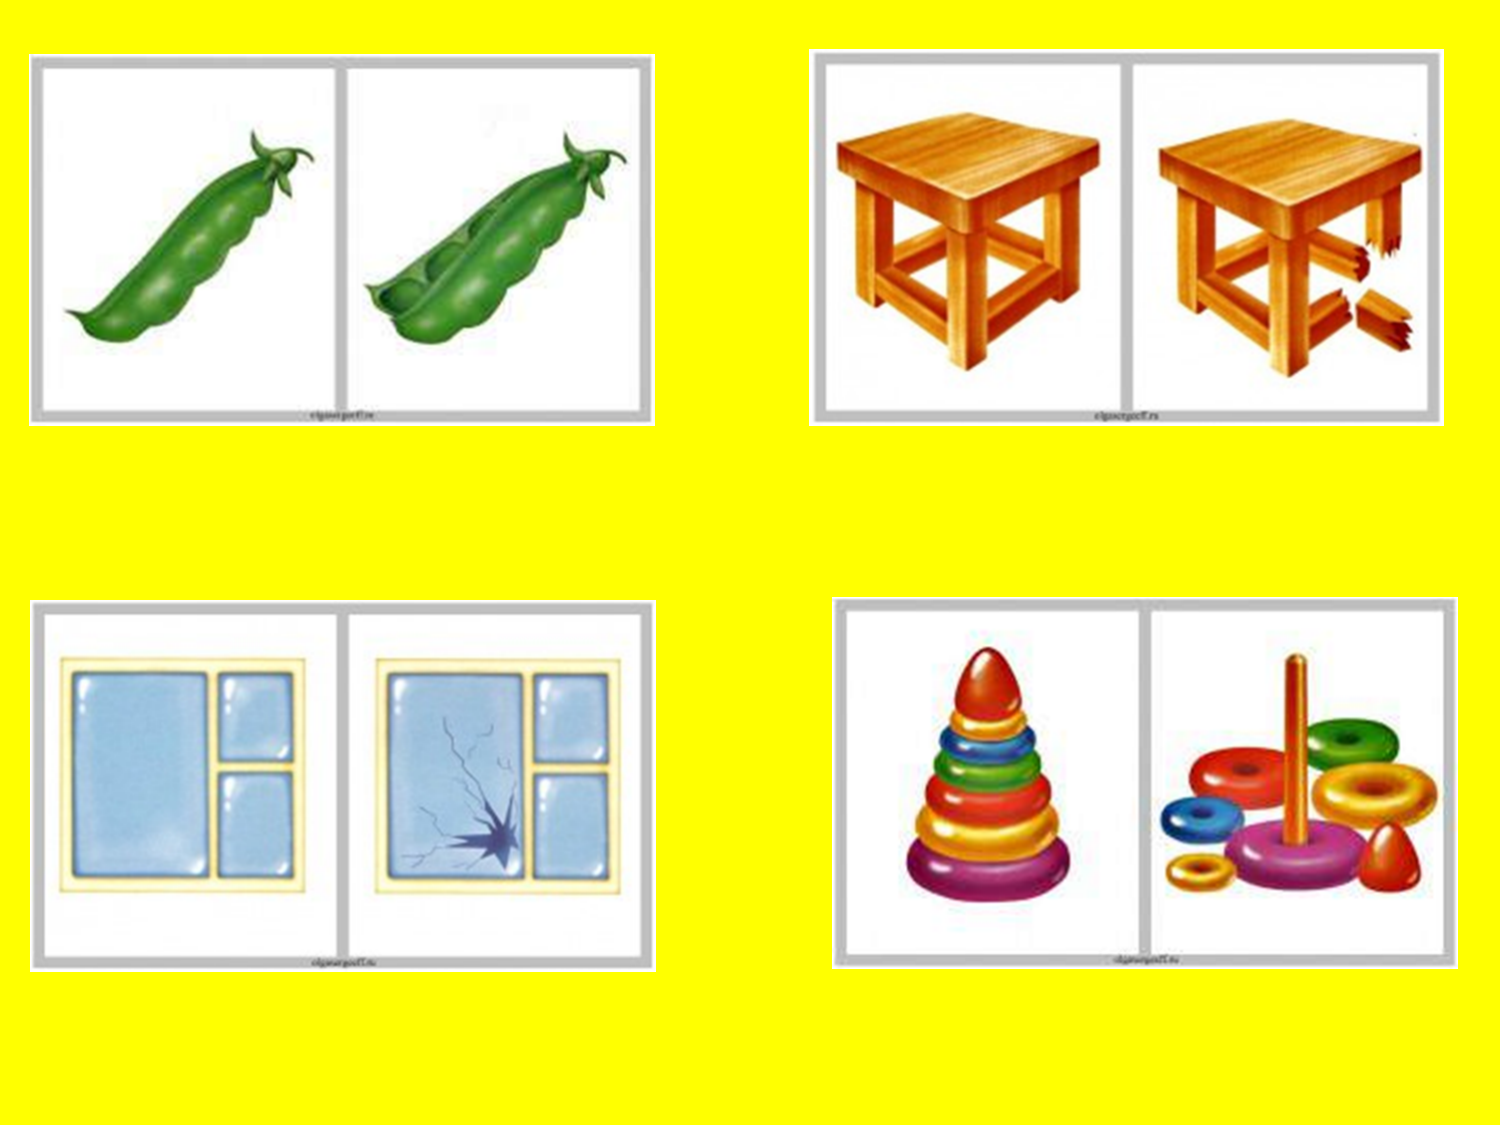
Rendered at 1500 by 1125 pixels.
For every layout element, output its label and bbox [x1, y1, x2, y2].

picture [808, 49, 1444, 426]
picture [29, 600, 656, 973]
picture [29, 54, 655, 426]
picture [832, 597, 1458, 970]
